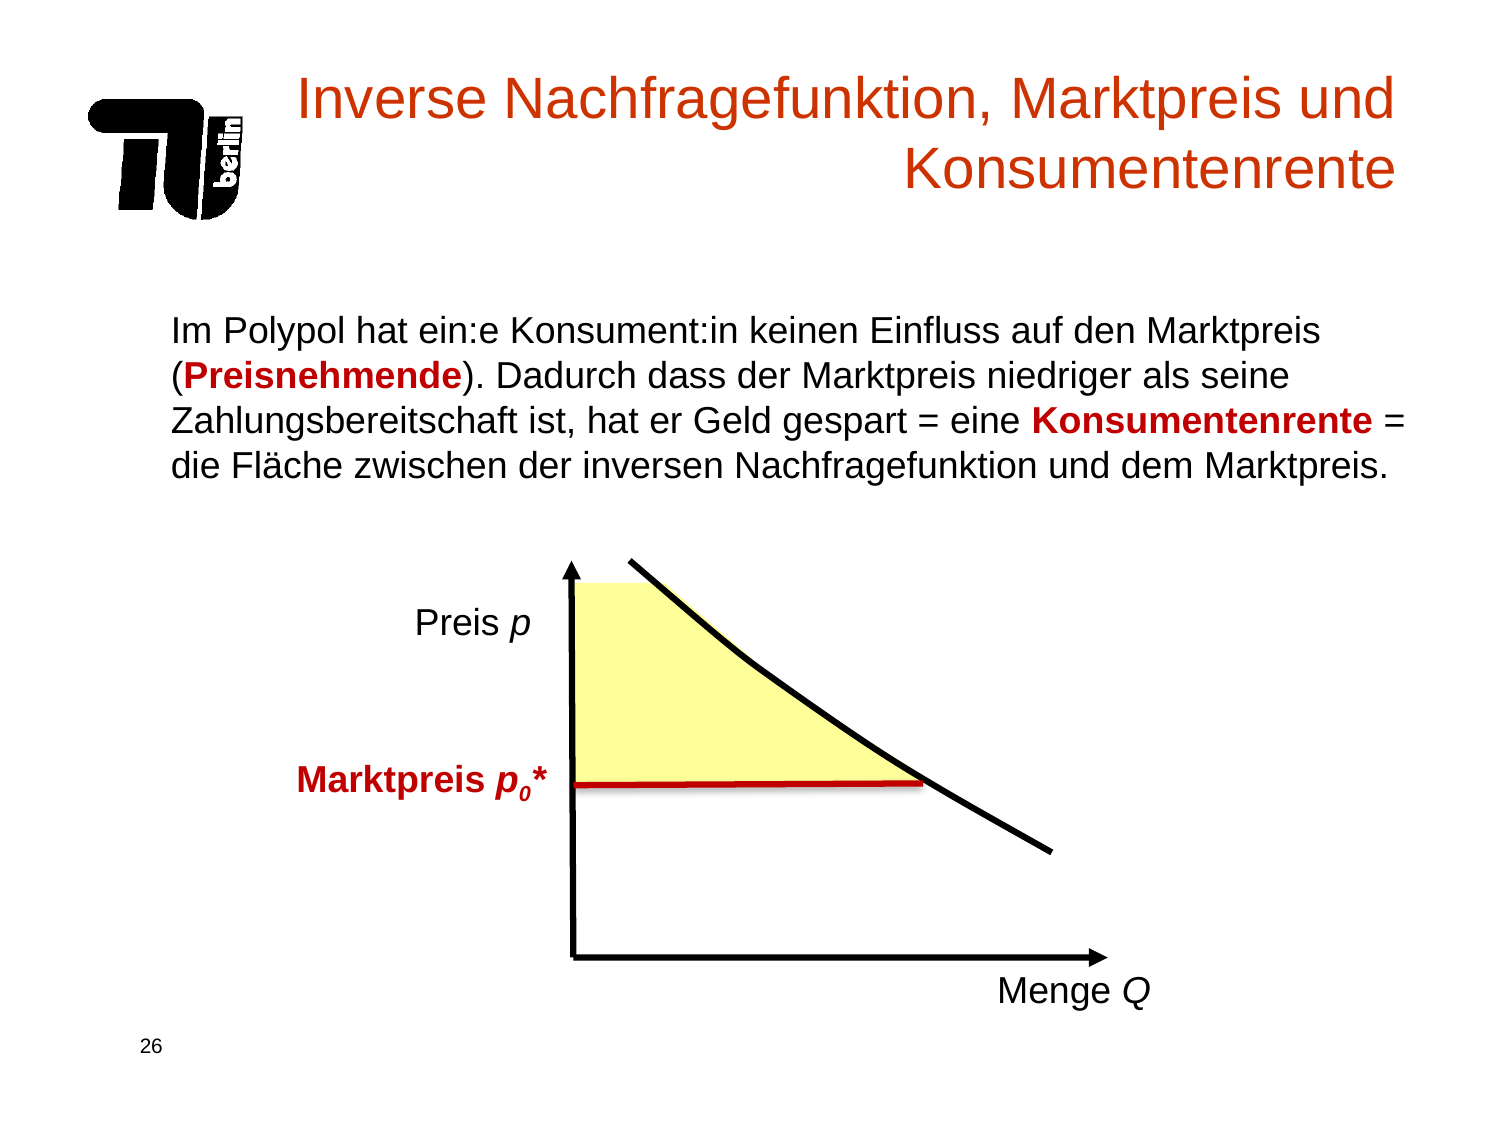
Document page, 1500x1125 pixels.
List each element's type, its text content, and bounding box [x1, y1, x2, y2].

text_box Im Polypol hat ein:e Konsument:in keinen Einfluss auf den Marktpreis (Preisnehmende). Dadurch dass der Marktpreis niedriger als seine Zahlungsbereitschaft ist, hat er Geld gespart = eine Konsumentenrente = die Fläche zwischen der inversen Nachfragefunktion und dem Marktpreis. [156, 298, 1435, 493]
title Inverse Nachfragefunktion, Marktpreis und Konsumentenrente [279, 62, 1413, 209]
picture [88, 99, 243, 220]
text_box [295, 560, 1164, 1018]
